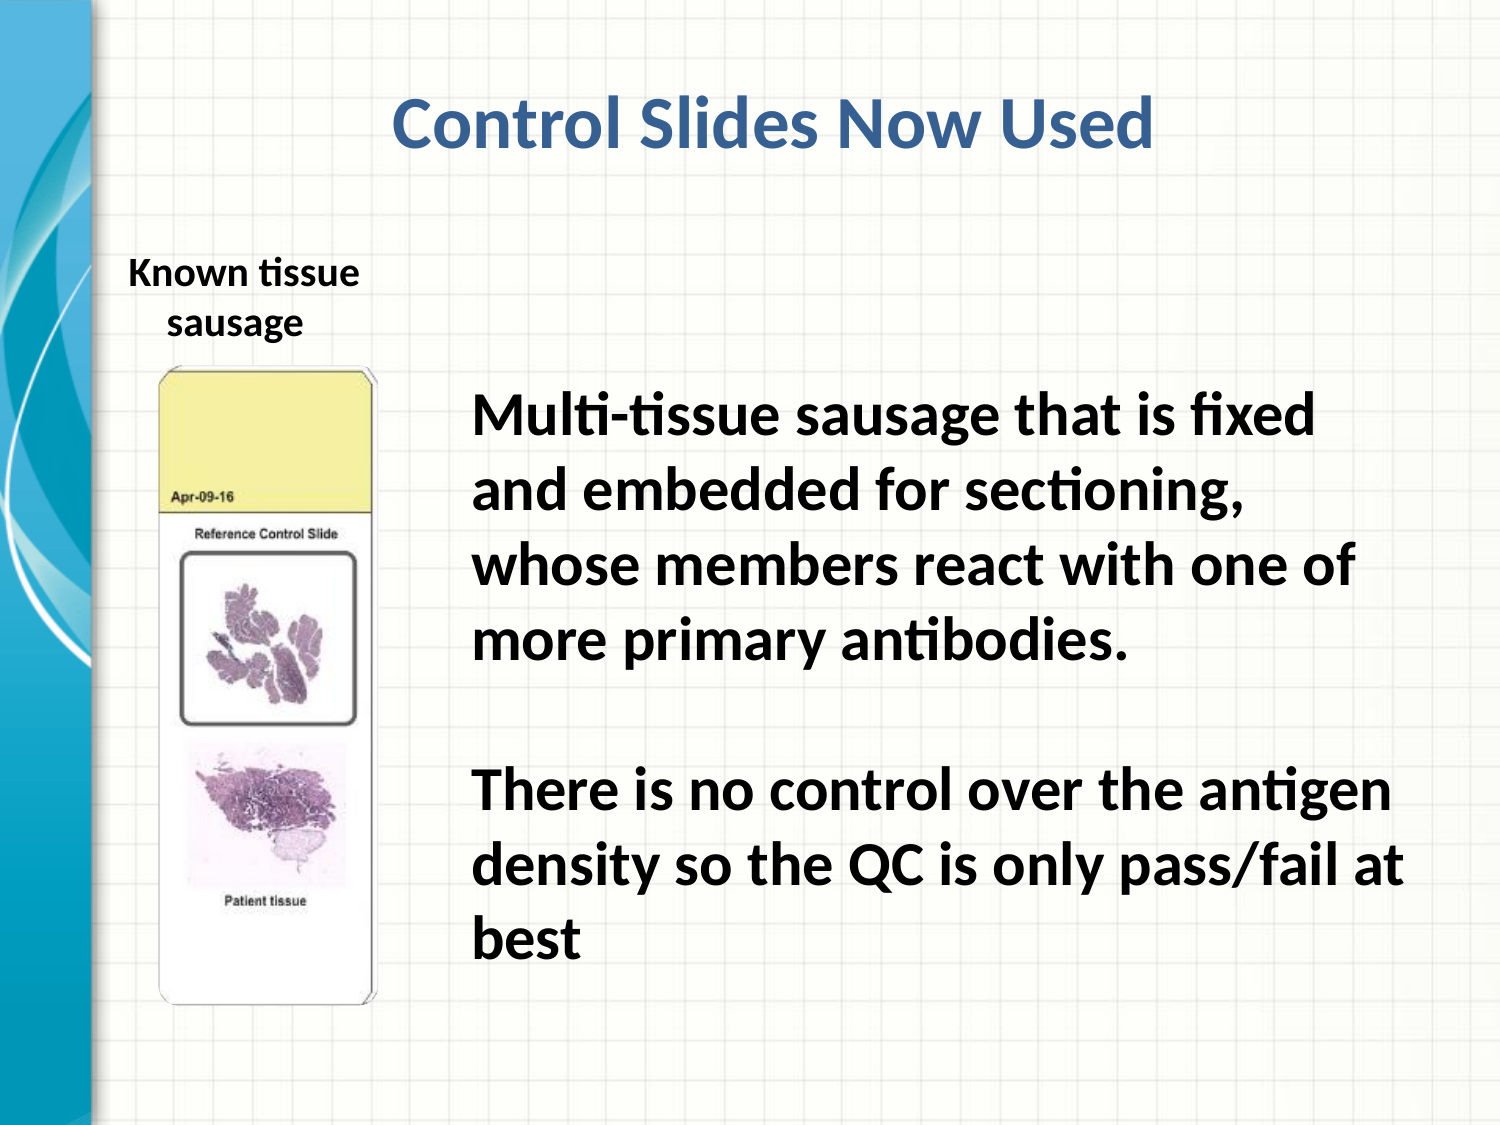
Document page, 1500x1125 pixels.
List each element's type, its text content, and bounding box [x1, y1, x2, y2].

picture [0, 0, 1500, 1125]
text_box Multi-tissue sausage that is fixed and embedded for sectioning, whose members react with one of more primary antibodies. There is no control over the antigen density so the QC is only pass/fail at best [456, 365, 1429, 980]
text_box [146, 237, 379, 1006]
text_box Control Slides Now Used [378, 65, 1429, 171]
